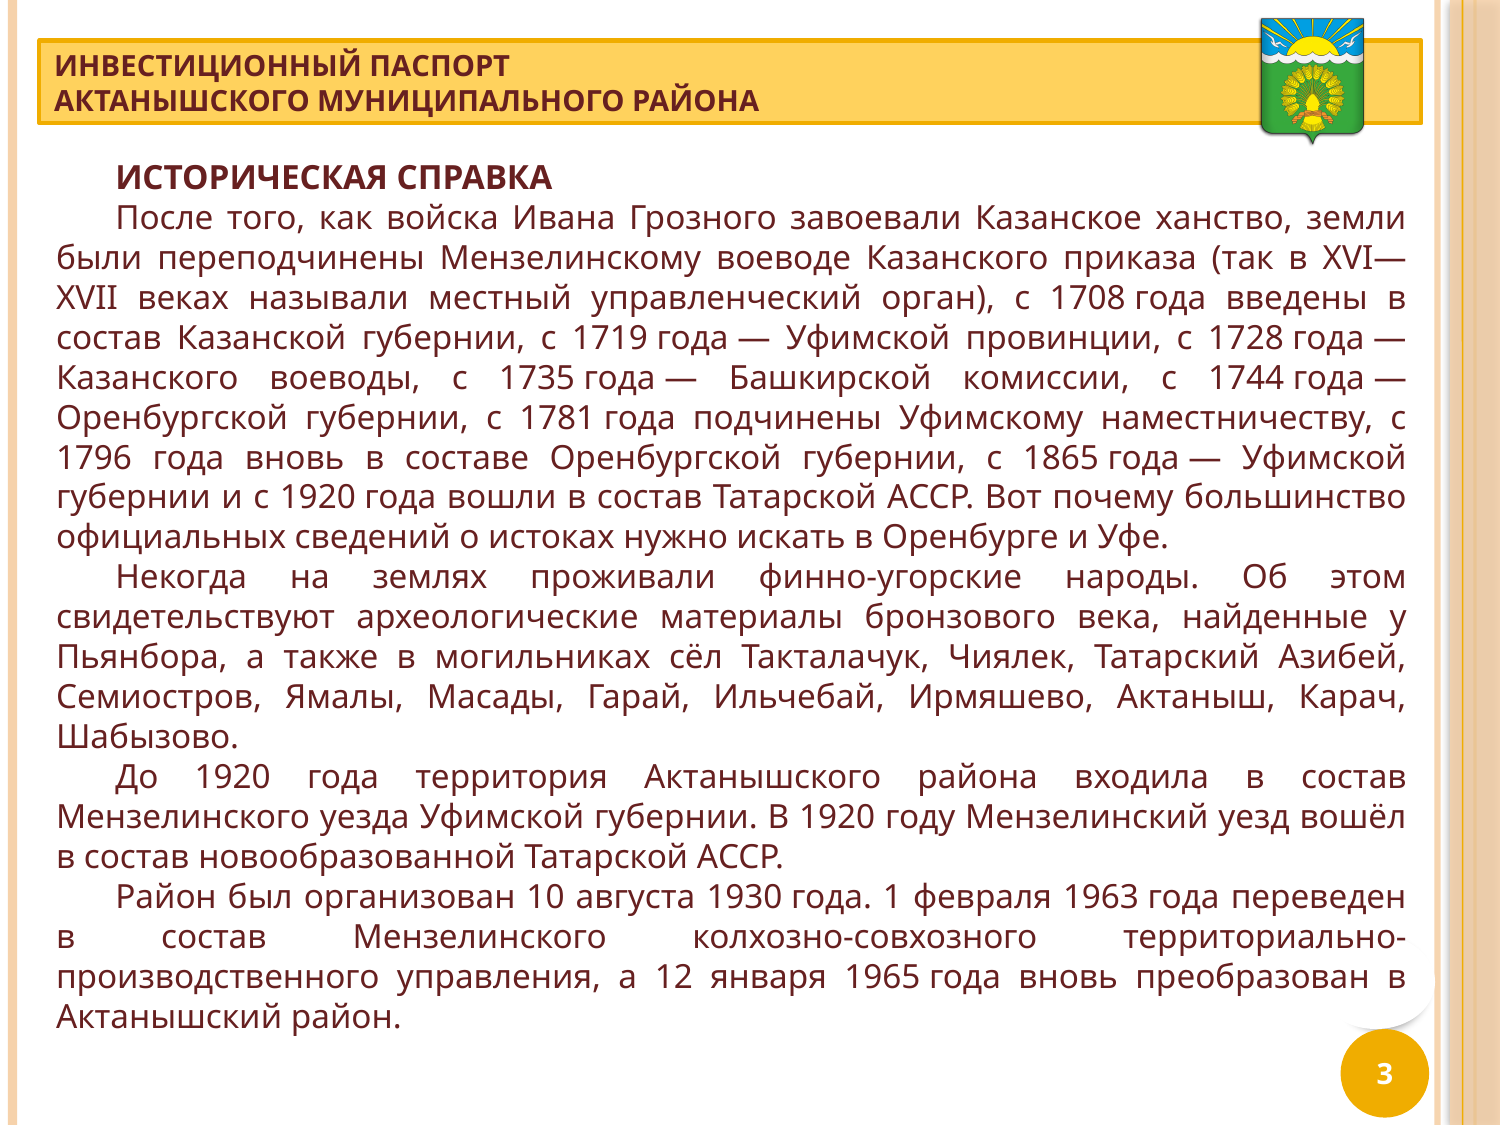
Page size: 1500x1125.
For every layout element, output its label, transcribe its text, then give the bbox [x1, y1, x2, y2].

slide_number 3 [1335, 1032, 1436, 1118]
picture [1257, 16, 1366, 148]
text_box ИСТОРИЧЕСКАЯ СПРАВКА После того, как войска Ивана Грозного завоевали Казанское ханство, земли были переподчинены Мензелинскому воеводе Казанского приказа (так в XVI—XVII веках называли местный управленческий орган), с 1708 года введены в состав Казанской губернии, с 1719 года — Уфимской провинции, с 1728 года — Казанского воеводы, с 1735 года — Башкирской комиссии, с 1744 года — Оренбургской губернии, с 1781 года подчинены Уфимскому наместничеству, с 1796 года вновь в составе Оренбургской губернии, с 1865 года — Уфимской губернии и с 1920 года вошли в состав Татарской АССР. Вот почему большинство официальных сведений о истоках нужно искать в Оренбурге и Уфе. Некогда на землях проживали финно-угорские народы. Об этом свидетельствуют археологические материалы бронзового века, найденные у Пьянбора, а также в могильниках сёл Такталачук, Чиялек, Татарский Азибей, Семиостров, Ямалы, Масады, Гарай, Ильчебай, Ирмяшево, Актаныш, Карач, Шабызово. До 1920 года территория Актанышского района входила в состав Мензелинского уезда Уфимской губернии. В 1920 году Мензелинский уезд вошёл в состав новообразованной Татарской АССР. Район был организован 10 августа 1930 года. 1 февраля 1963 года переведен в состав Мензелинского колхозно-совхозного территориально-производственного управления, а 12 января 1965 года вновь преобразован в Актанышский район. [41, 148, 1424, 1042]
